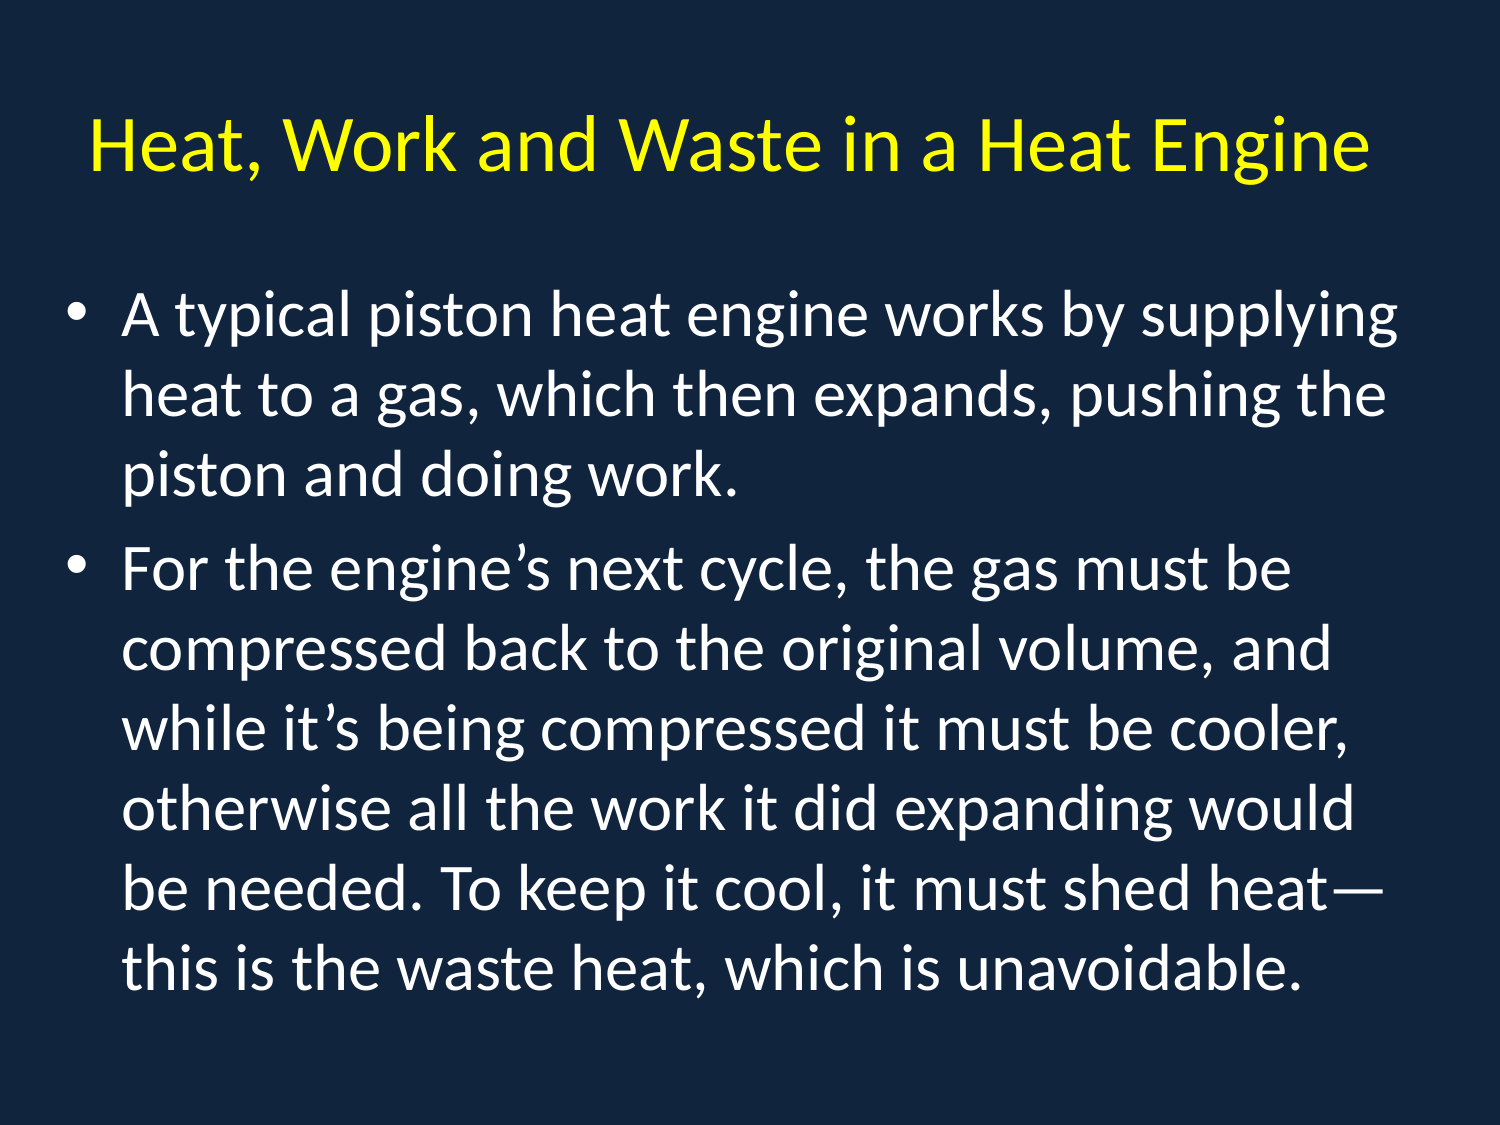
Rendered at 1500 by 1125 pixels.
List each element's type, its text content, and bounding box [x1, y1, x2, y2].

title Heat, Work and Waste in a Heat Engine [37, 45, 1425, 233]
list A typical piston heat engine works by supplying heat to a gas, which then expands, pushing the piston and doing work. For the engine’s next cycle, the gas must be compressed back to the original volume, and while it’s being compressed it must be cooler, otherwise all the work it did expanding would be needed. To keep it cool, it must shed heat—this is the waste heat, which is unavoidable. [50, 262, 1425, 1075]
